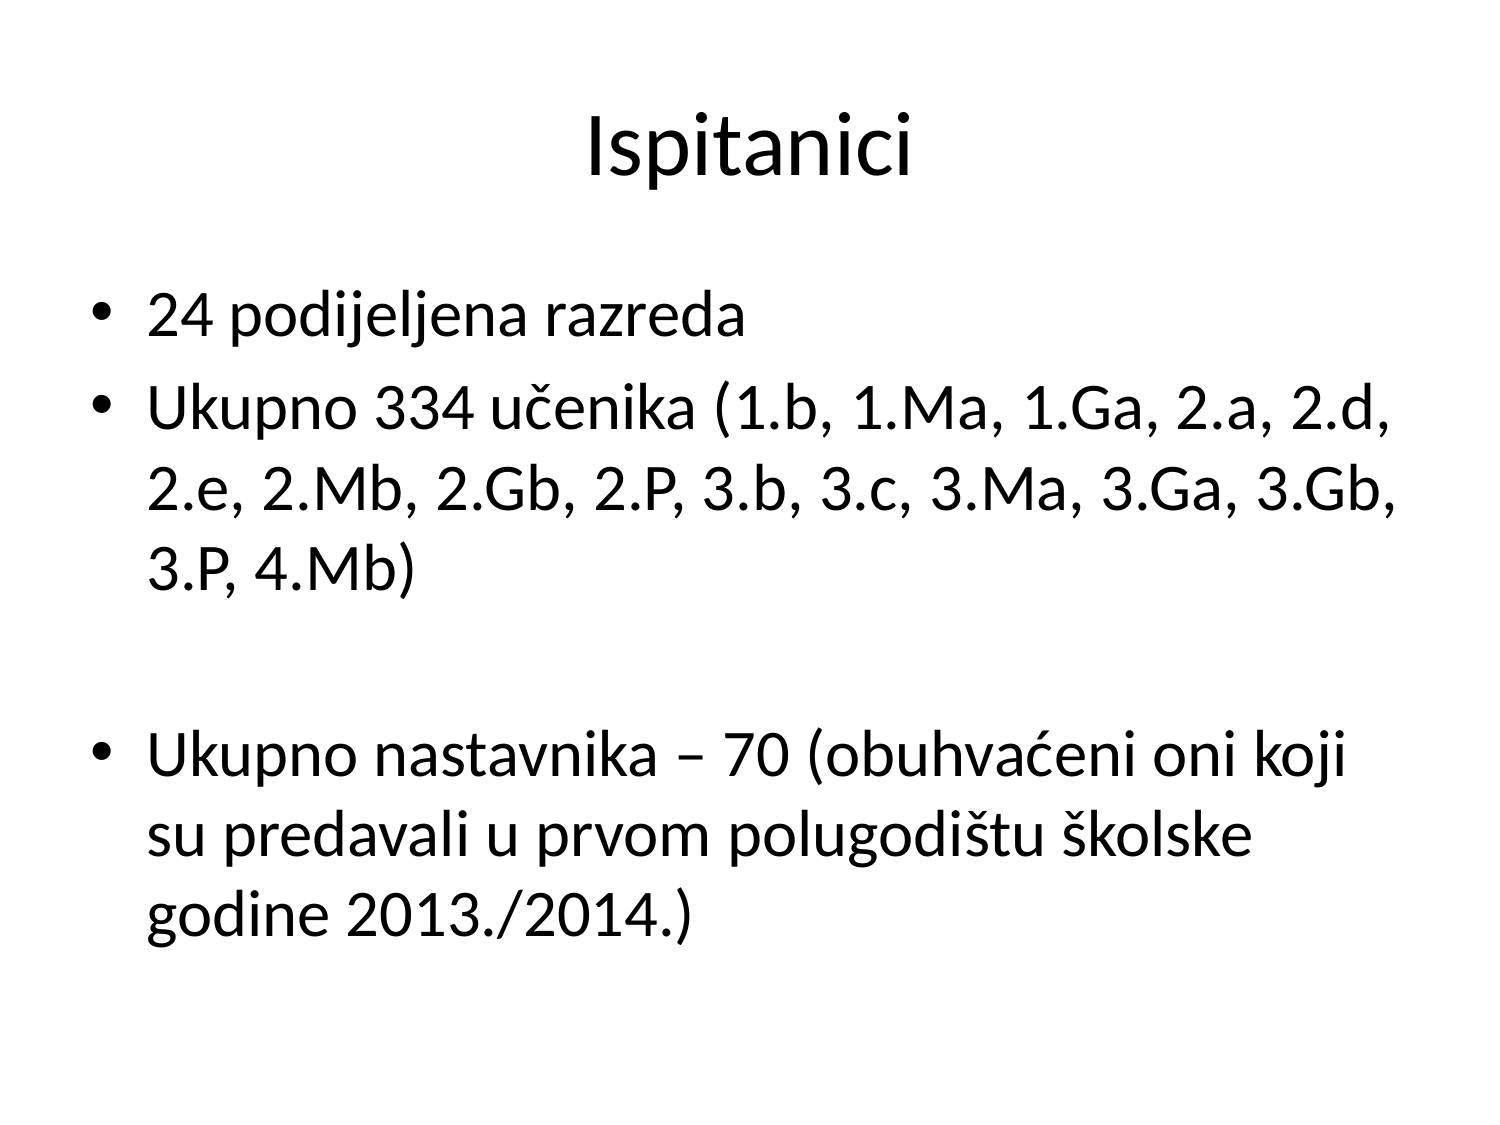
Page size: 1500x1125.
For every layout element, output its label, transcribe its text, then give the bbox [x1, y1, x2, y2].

title Ispitanici [75, 45, 1425, 233]
list 24 podijeljena razreda Ukupno 334 učenika (1.b, 1.Ma, 1.Ga, 2.a, 2.d, 2.e, 2.Mb, 2.Gb, 2.P, 3.b, 3.c, 3.Ma, 3.Ga, 3.Gb, 3.P, 4.Mb) Ukupno nastavnika – 70 (obuhvaćeni oni koji su predavali u prvom polugodištu školske godine 2013./2014.) [75, 262, 1425, 1005]
